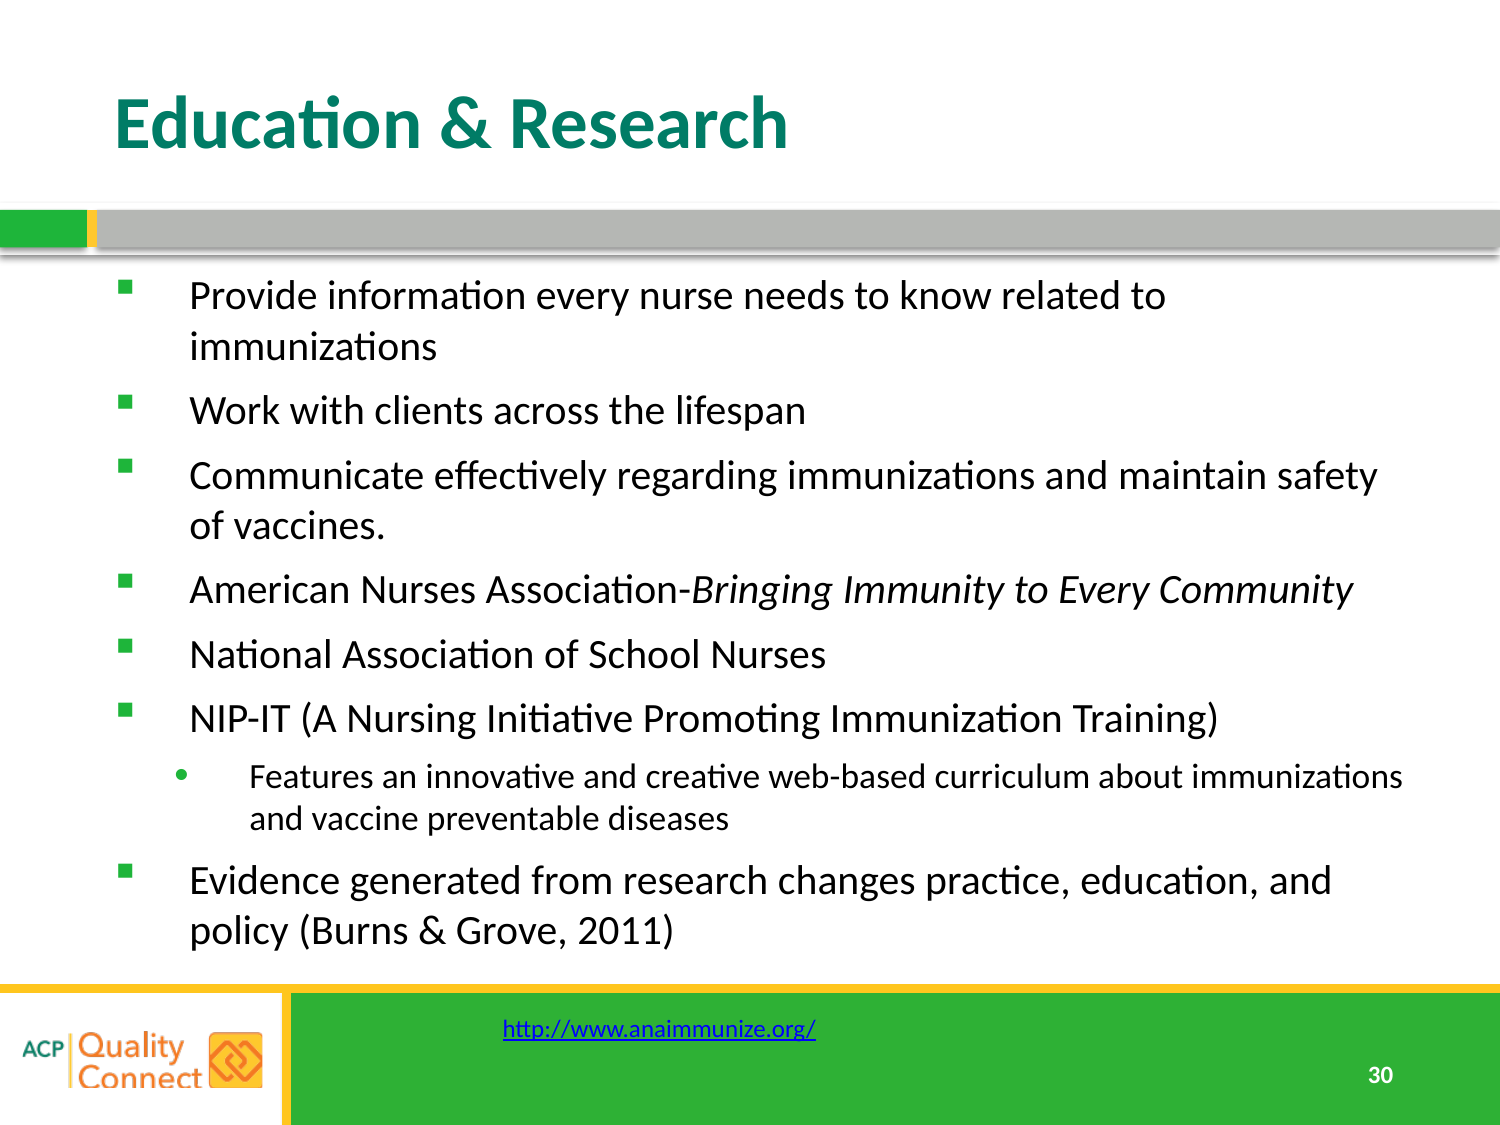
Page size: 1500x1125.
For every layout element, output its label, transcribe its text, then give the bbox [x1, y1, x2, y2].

title Education & Research [99, 37, 1438, 200]
text_box http://www.anaimmunize.org/ [487, 1005, 832, 1080]
list Provide information every nurse needs to know related to immunizations Work with clients across the lifespan Communicate effectively regarding immunizations and maintain safety of vaccines. American Nurses Association-Bringing Immunity to Every Community National Association of School Nurses NIP-IT (A Nursing Initiative Promoting Immunization Training) Features an innovative and creative web-based curriculum about immunizations and vaccine preventable diseases Evidence generated from research changes practice, education, and policy (Burns & Grove, 2011) [99, 260, 1438, 946]
